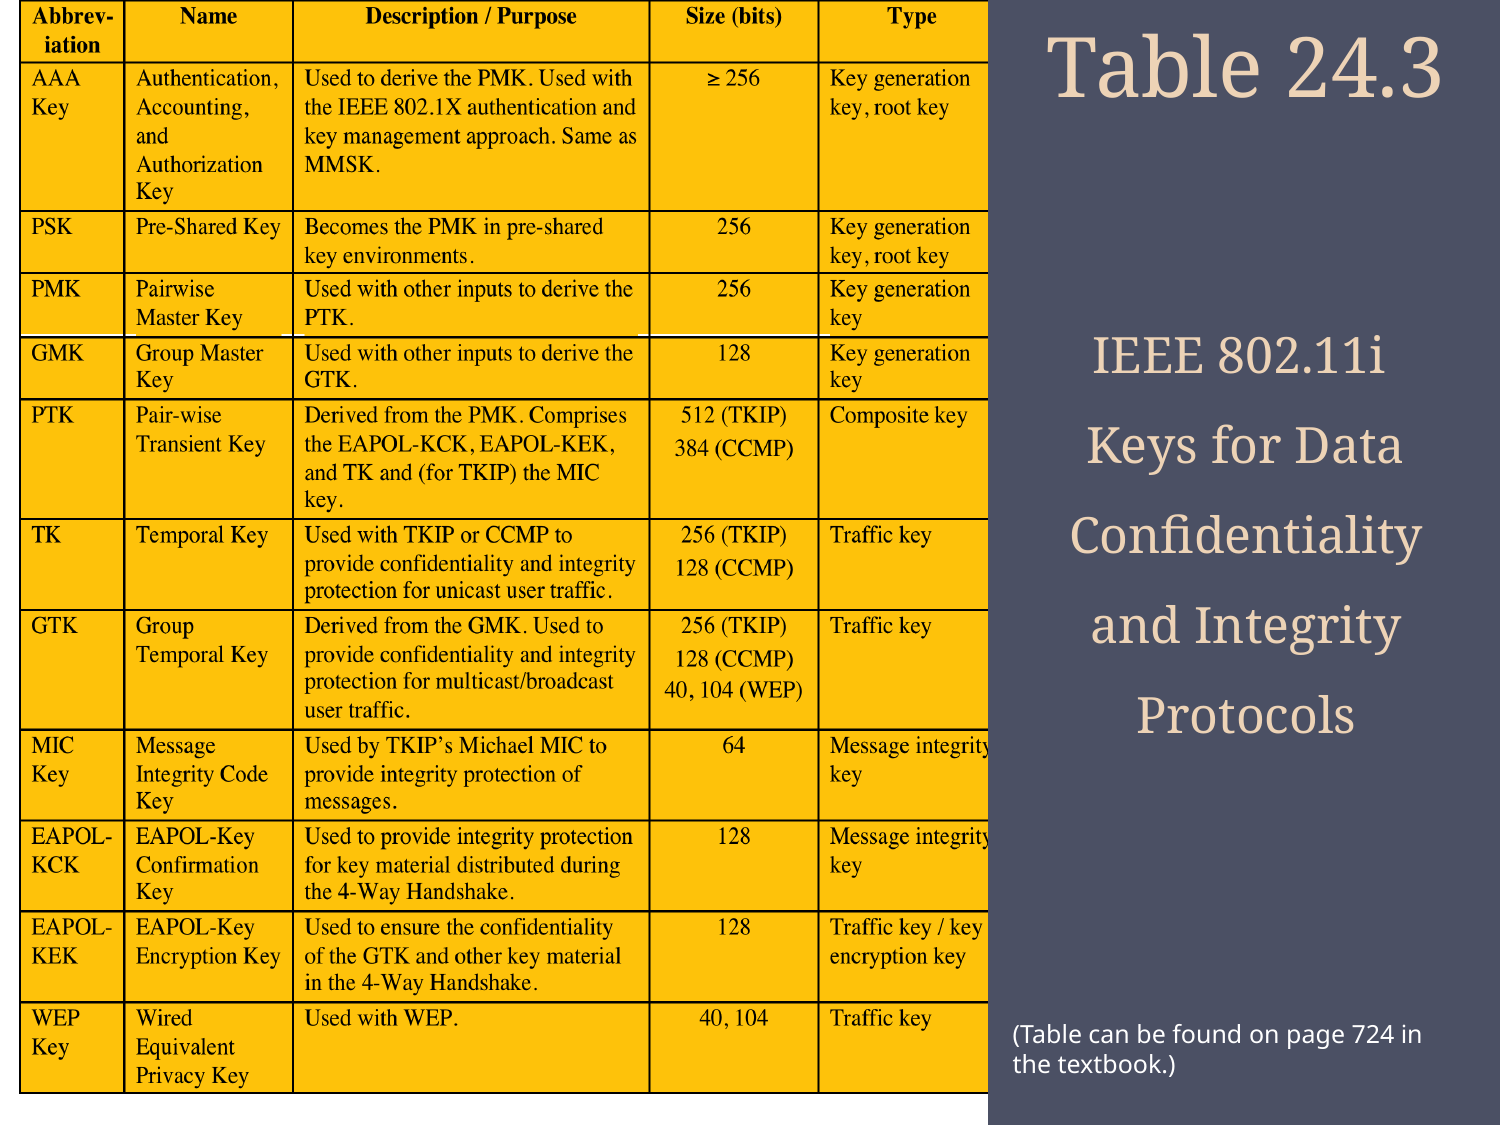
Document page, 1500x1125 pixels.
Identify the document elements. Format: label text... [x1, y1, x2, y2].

picture [0, 0, 988, 1125]
text_box (Table can be found on page 724 in the textbook.) [998, 1011, 1471, 1086]
title Table 24.3 IEEE 802.11i Keys for Data Confidentiality and Integrity Protocols [1009, 0, 1483, 752]
